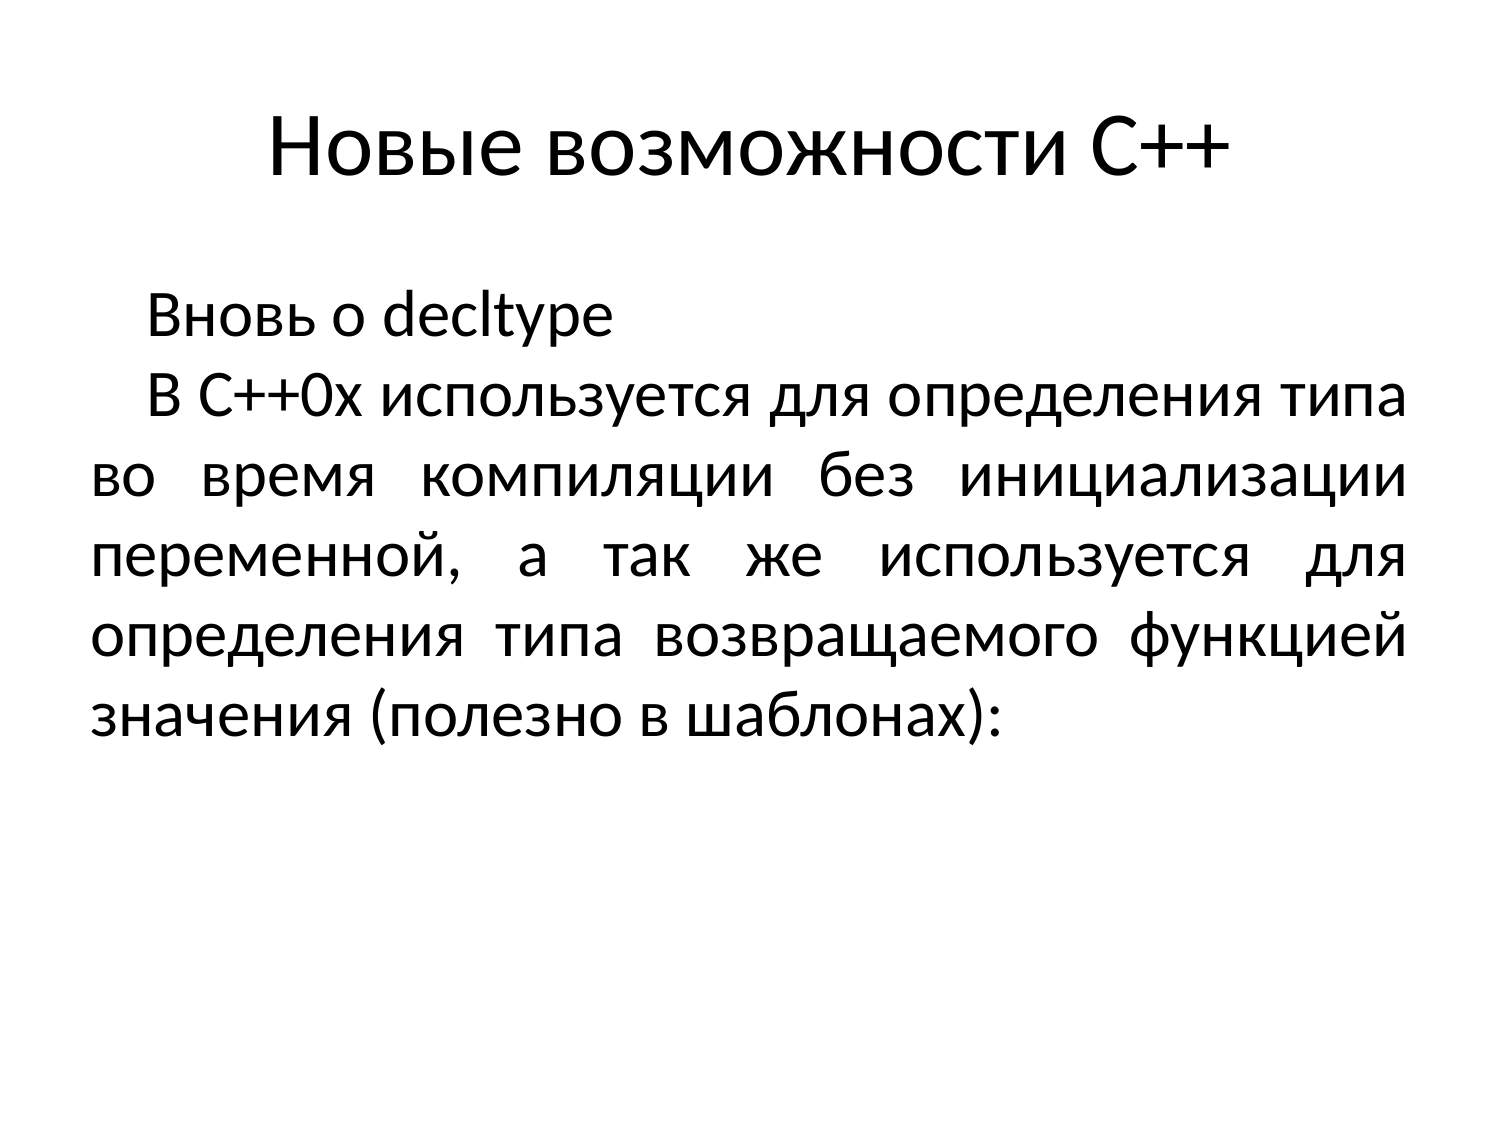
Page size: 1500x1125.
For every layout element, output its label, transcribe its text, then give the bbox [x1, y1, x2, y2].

list Вновь о decltype В С++0x используется для определения типа во время компиляции без инициализации переменной, а так же используется для определения типа возвращаемого функцией значения (полезно в шаблонах): [75, 262, 1425, 1005]
title Новые возможности С++ [75, 45, 1425, 233]
